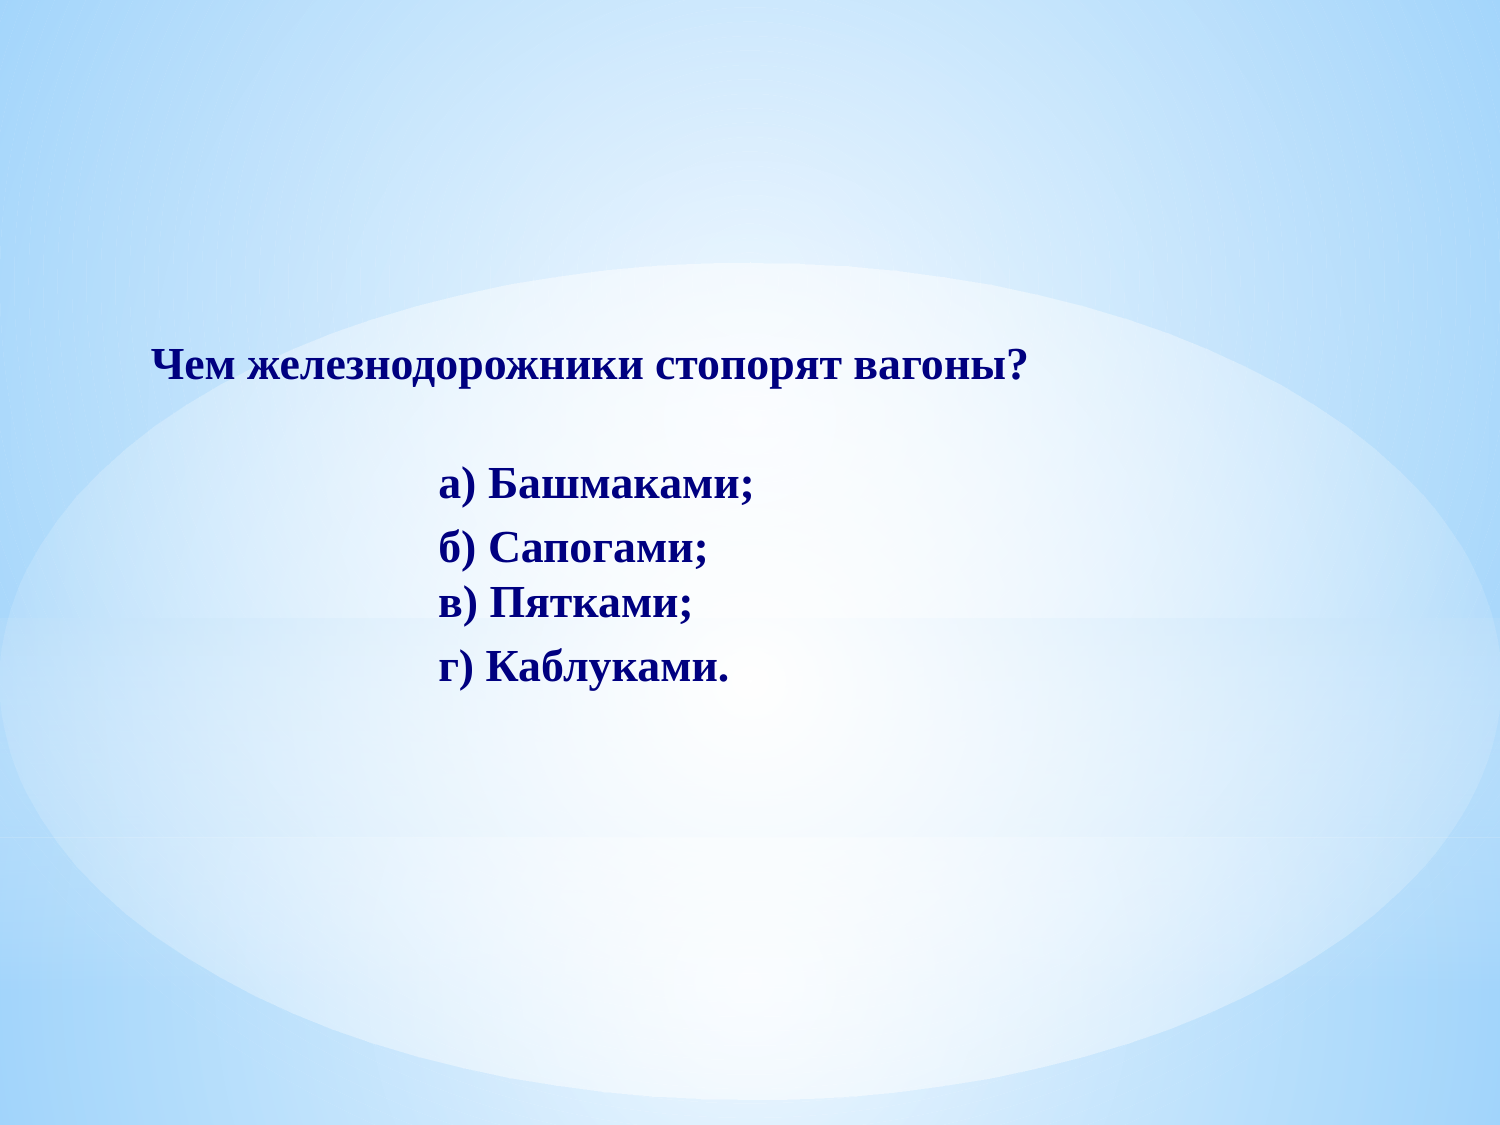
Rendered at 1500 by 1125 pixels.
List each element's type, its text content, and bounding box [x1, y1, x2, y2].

list Чем железнодорожники стопорят вагоны? а) Башмаками; б) Сапогами; в) Пятками; г) Каблуками. [135, 326, 1186, 897]
